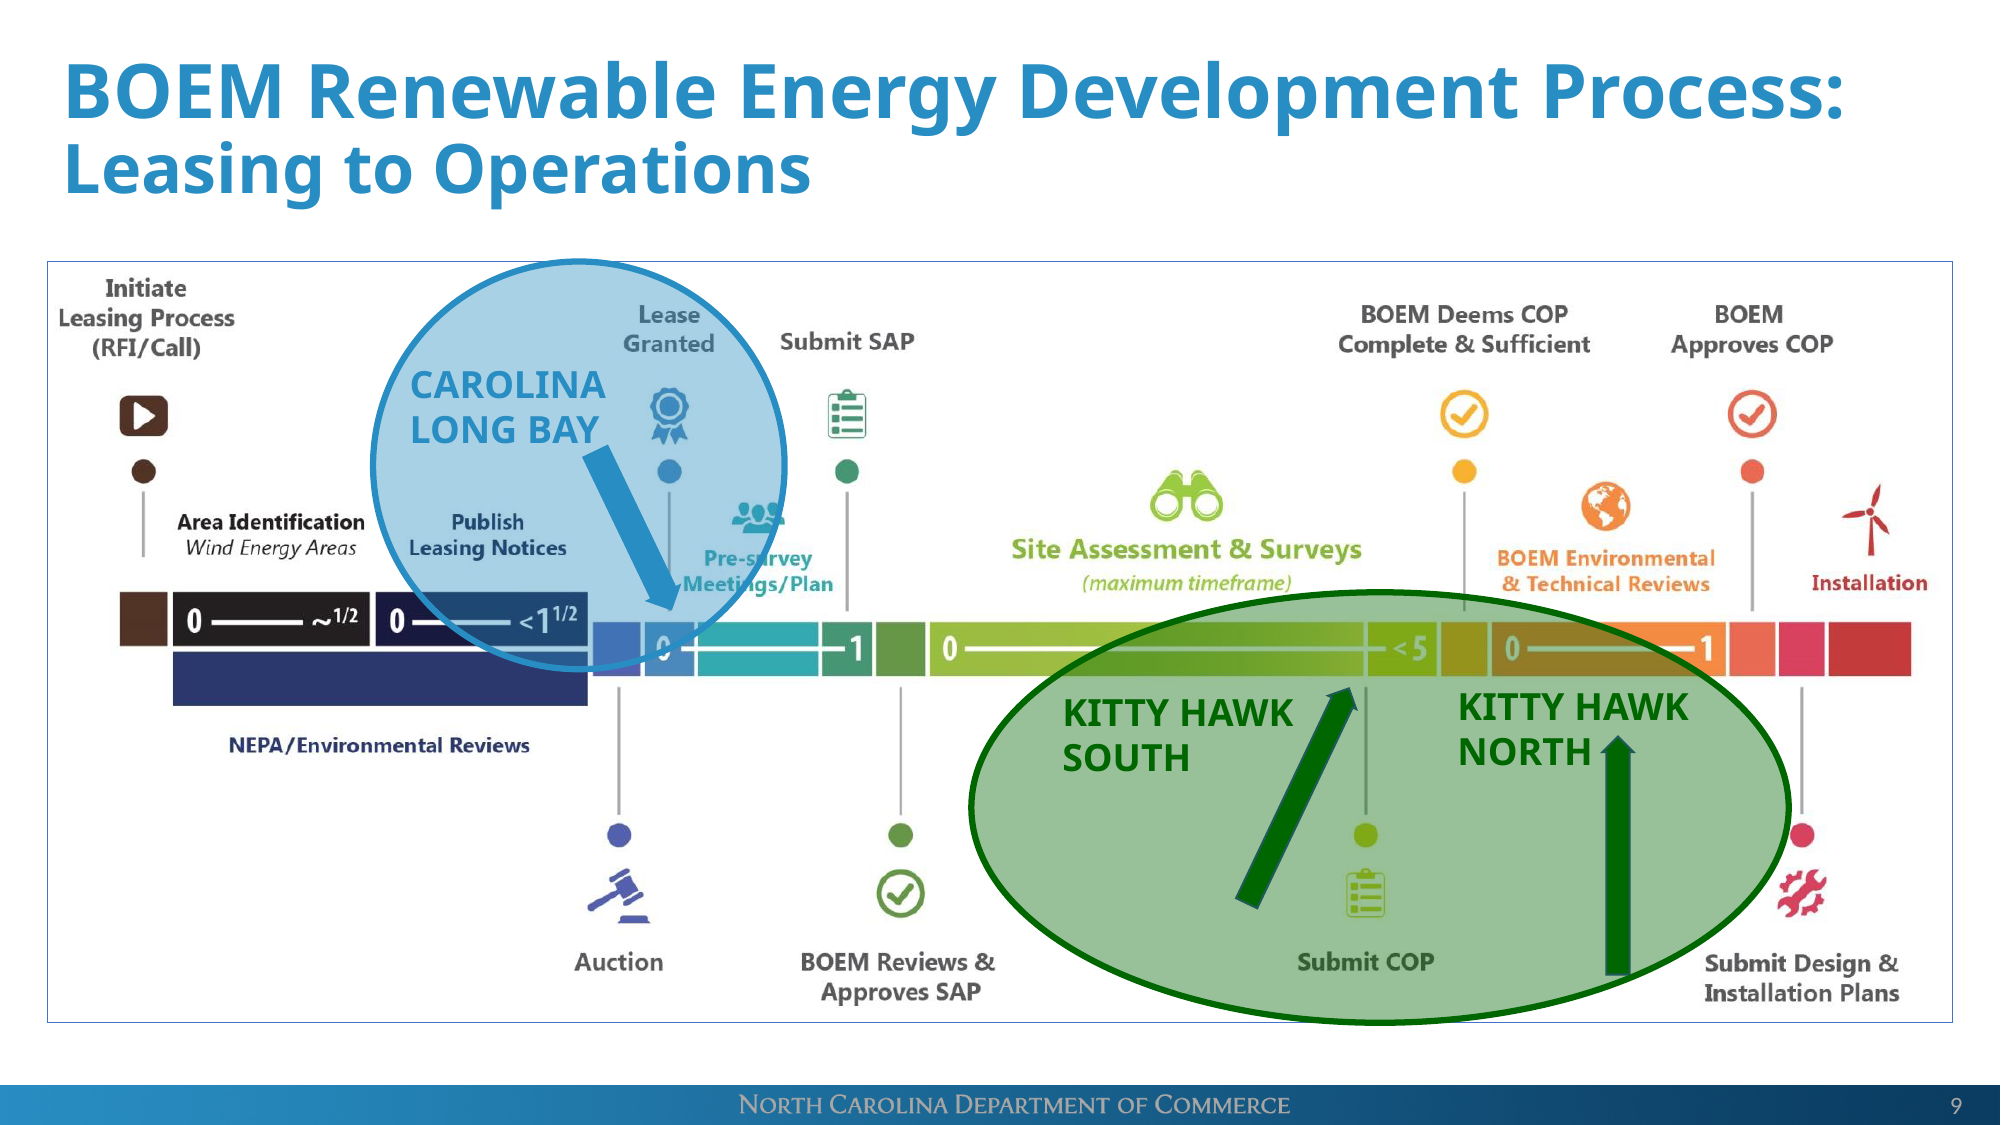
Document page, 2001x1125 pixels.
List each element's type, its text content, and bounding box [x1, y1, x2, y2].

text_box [392, 354, 652, 618]
picture [0, 261, 2000, 1125]
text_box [1442, 675, 1804, 975]
title BOEM Renewable Energy Development Process: Leasing to Operations [47, 19, 1881, 243]
